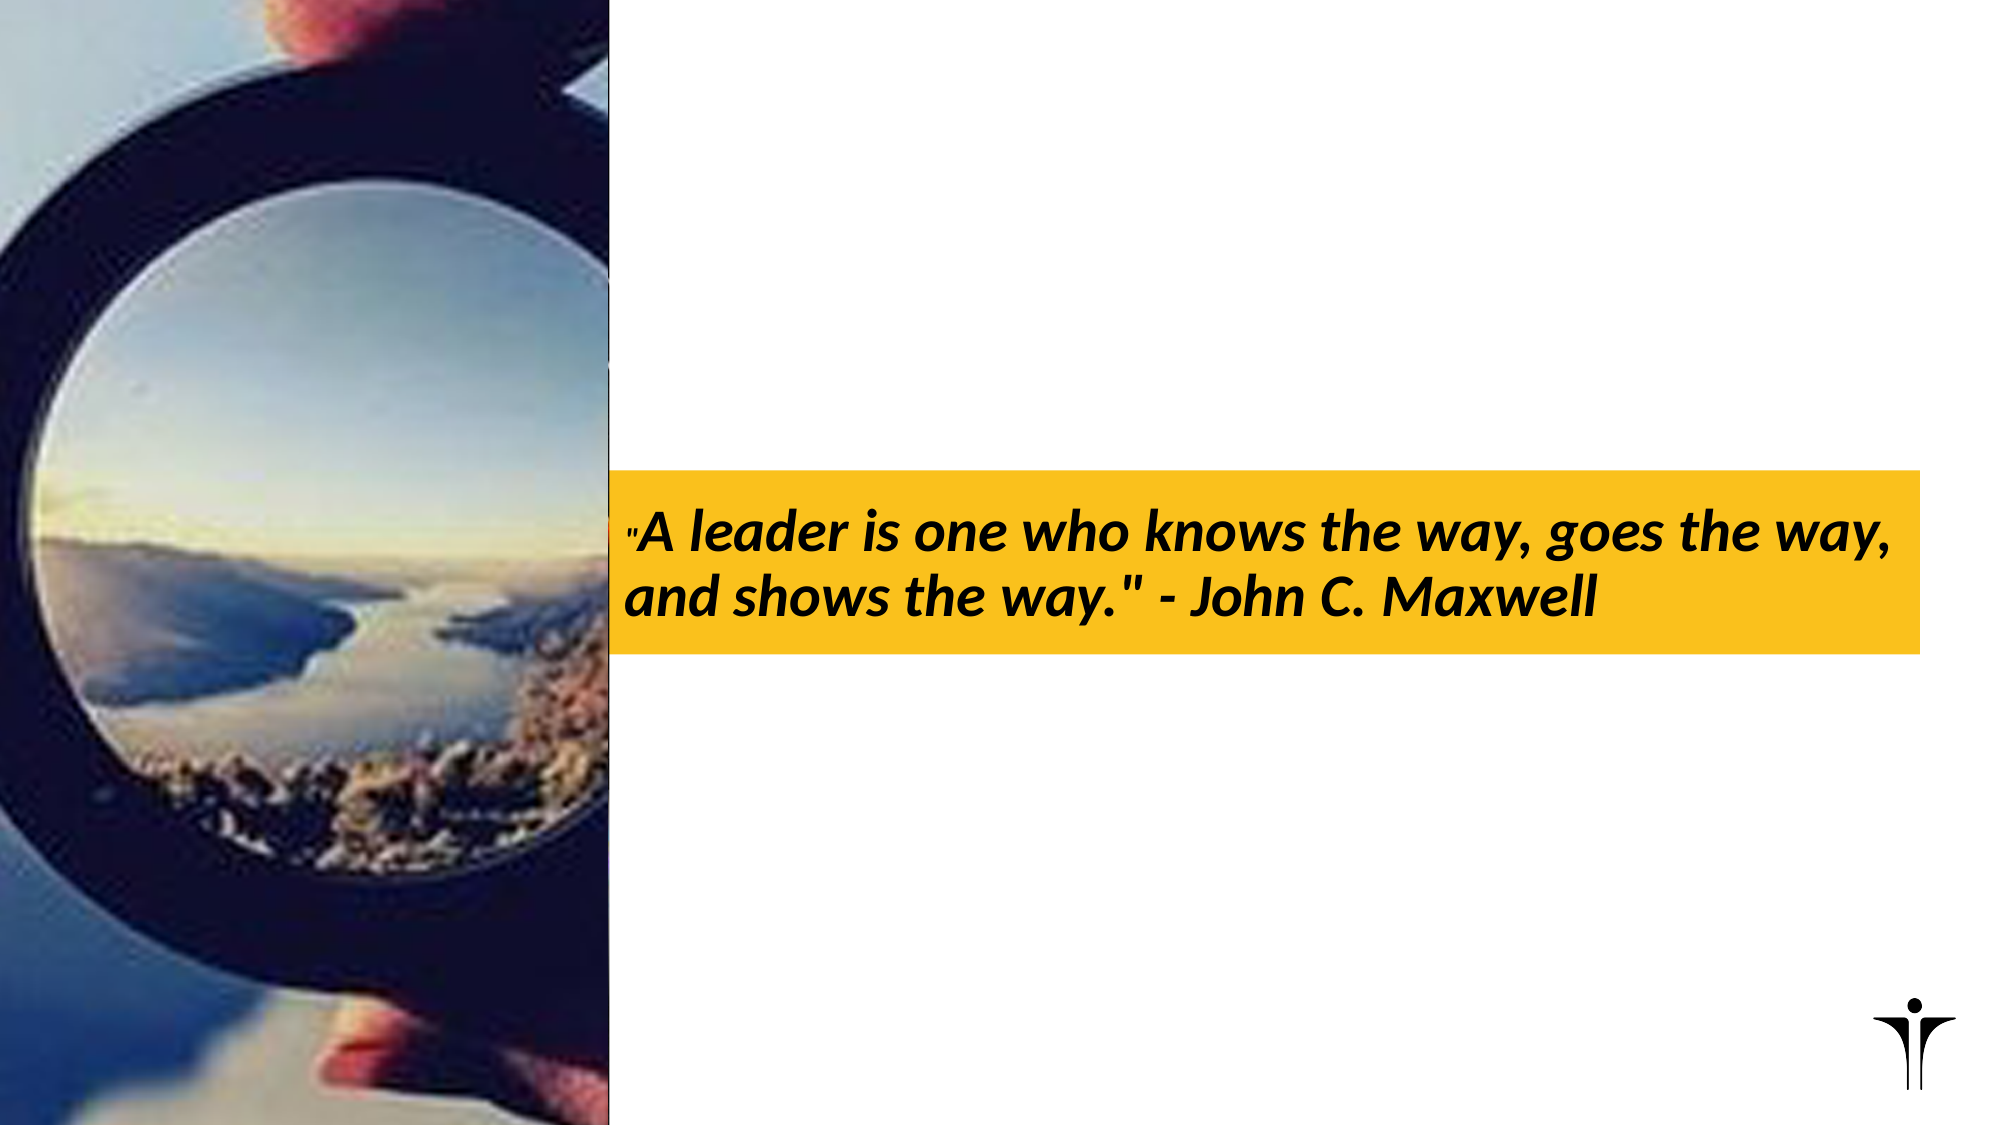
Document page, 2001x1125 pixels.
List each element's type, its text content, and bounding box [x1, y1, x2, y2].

text_box [610, 470, 1920, 655]
picture [0, 0, 610, 1125]
text_box "A leader is one who knows the way, goes the way, and shows the way." - John C. Maxwell [616, 491, 1916, 638]
picture [1860, 990, 1969, 1099]
